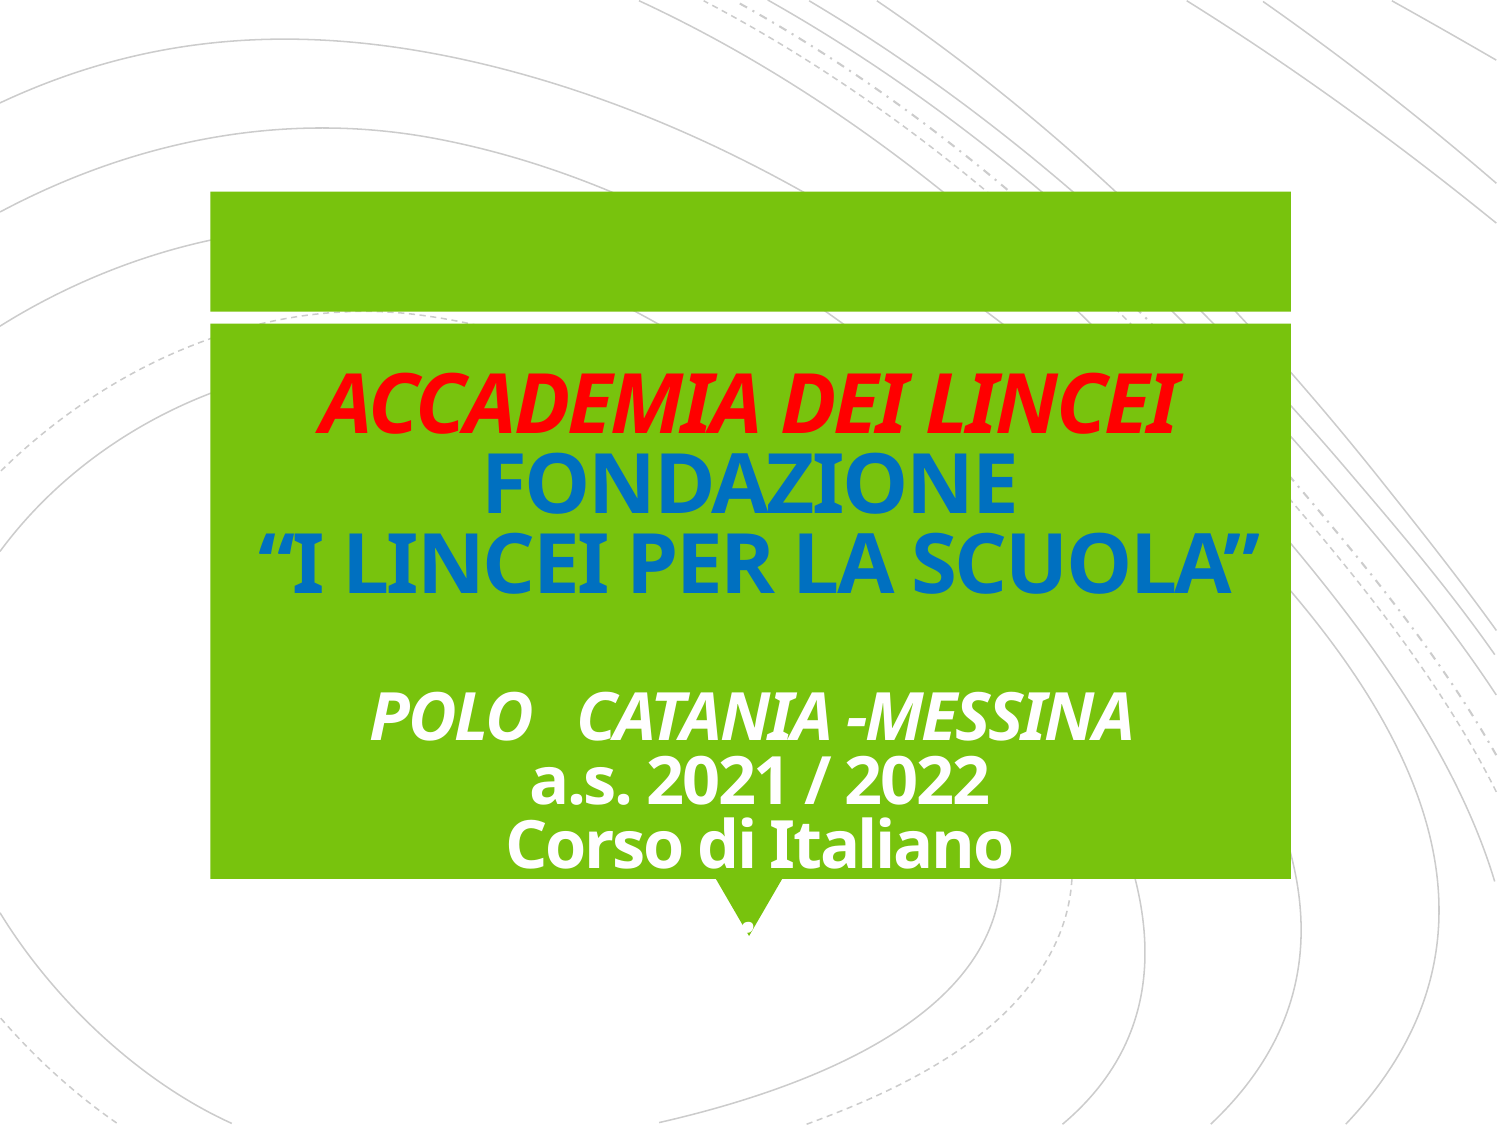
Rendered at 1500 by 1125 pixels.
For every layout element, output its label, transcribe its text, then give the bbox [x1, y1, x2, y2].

title ACCADEMIA DEI LINCEI FONDAZIONE “I LINCEI PER LA SCUOLA” POLO CATANIA -MESSINA a.s. 2021 / 2022 Corso di Italiano . [94, 161, 1425, 946]
